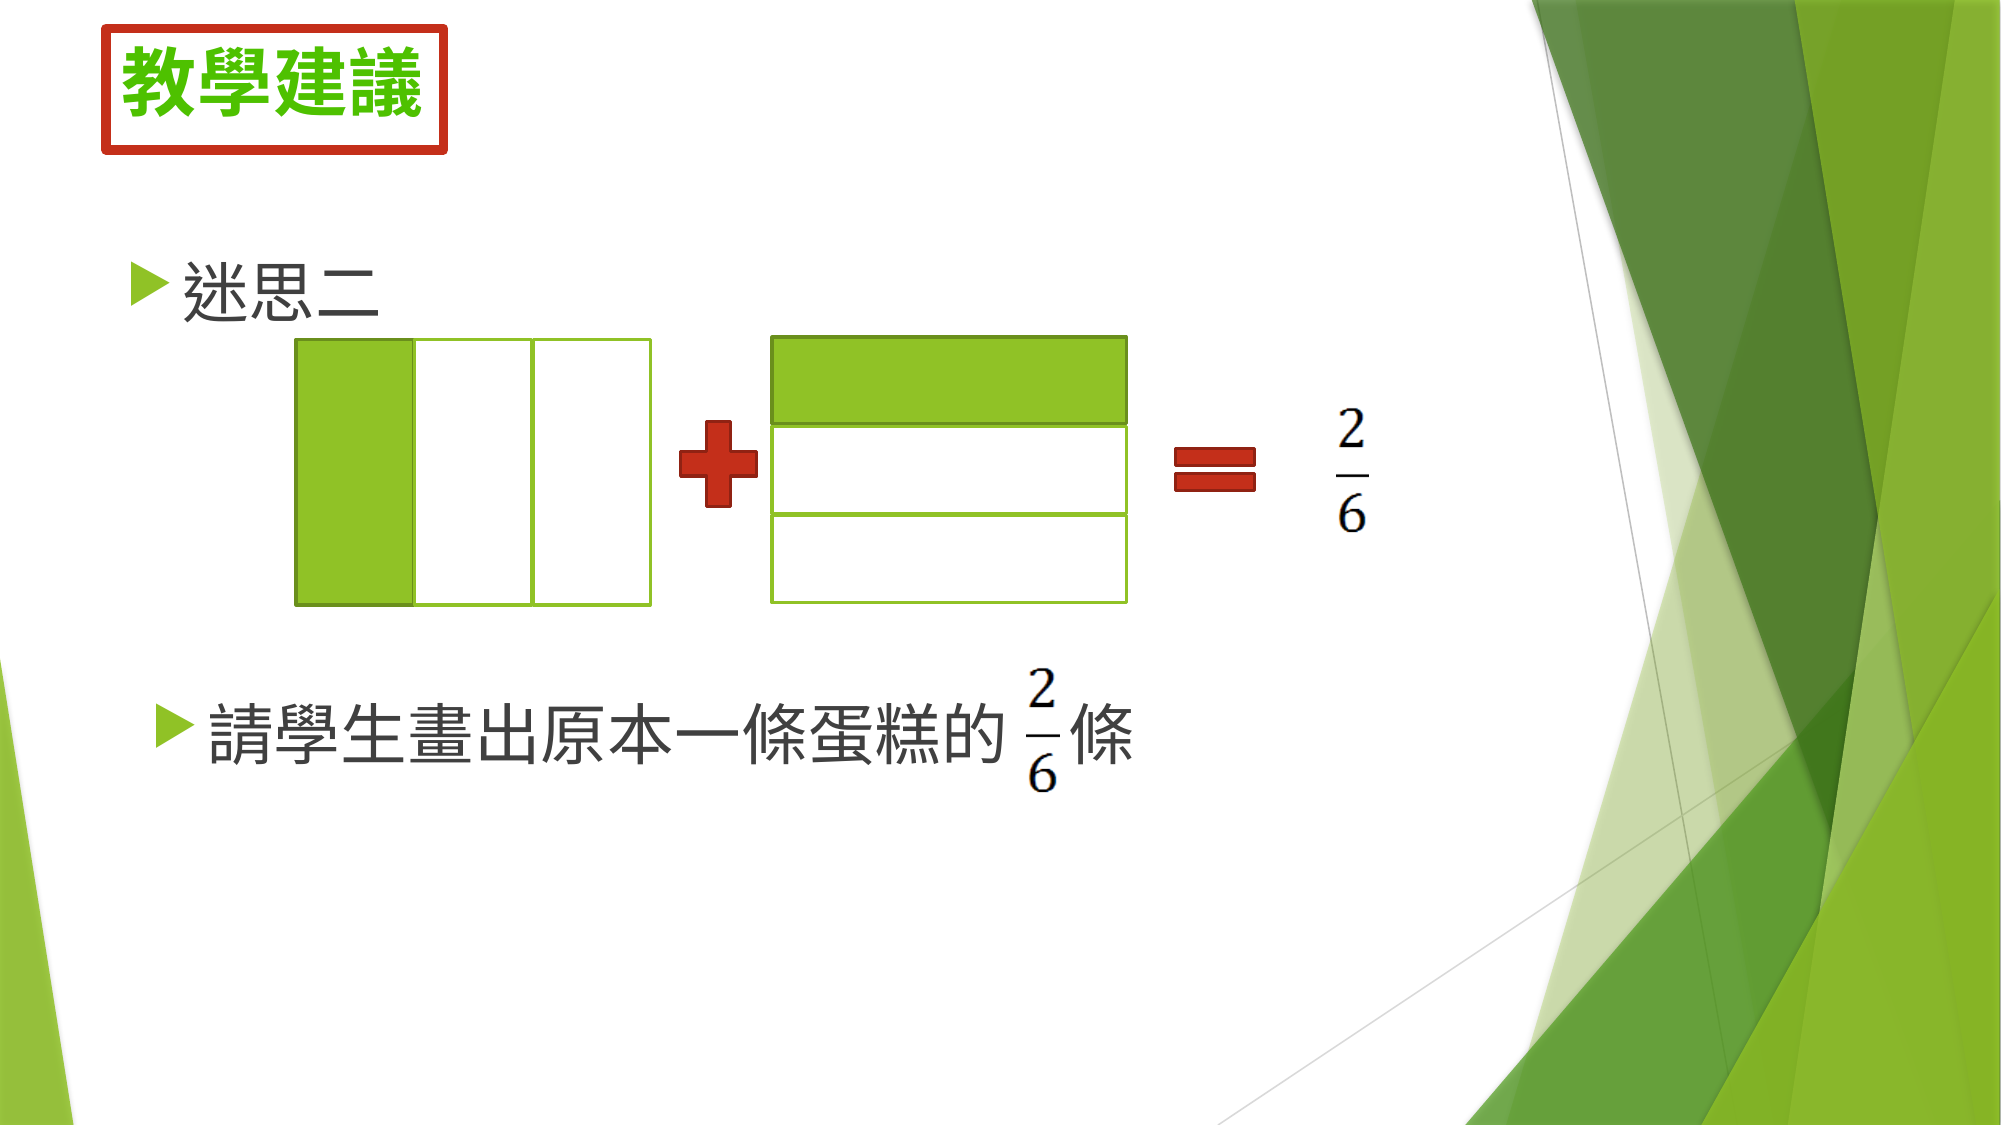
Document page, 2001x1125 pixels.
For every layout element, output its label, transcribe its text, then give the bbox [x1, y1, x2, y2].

picture [1025, 650, 1060, 802]
text_box 請學生畫出原本一條蛋糕的 條 [136, 685, 1547, 1016]
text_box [771, 336, 1127, 604]
text_box [0, 0, 2000, 75]
title 教學建議 [105, 75, 445, 152]
picture [1335, 390, 1370, 542]
list 迷思二 [111, 243, 1522, 991]
text_box [1174, 472, 1256, 492]
text_box [679, 420, 758, 508]
text_box [1174, 447, 1256, 467]
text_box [295, 338, 651, 606]
